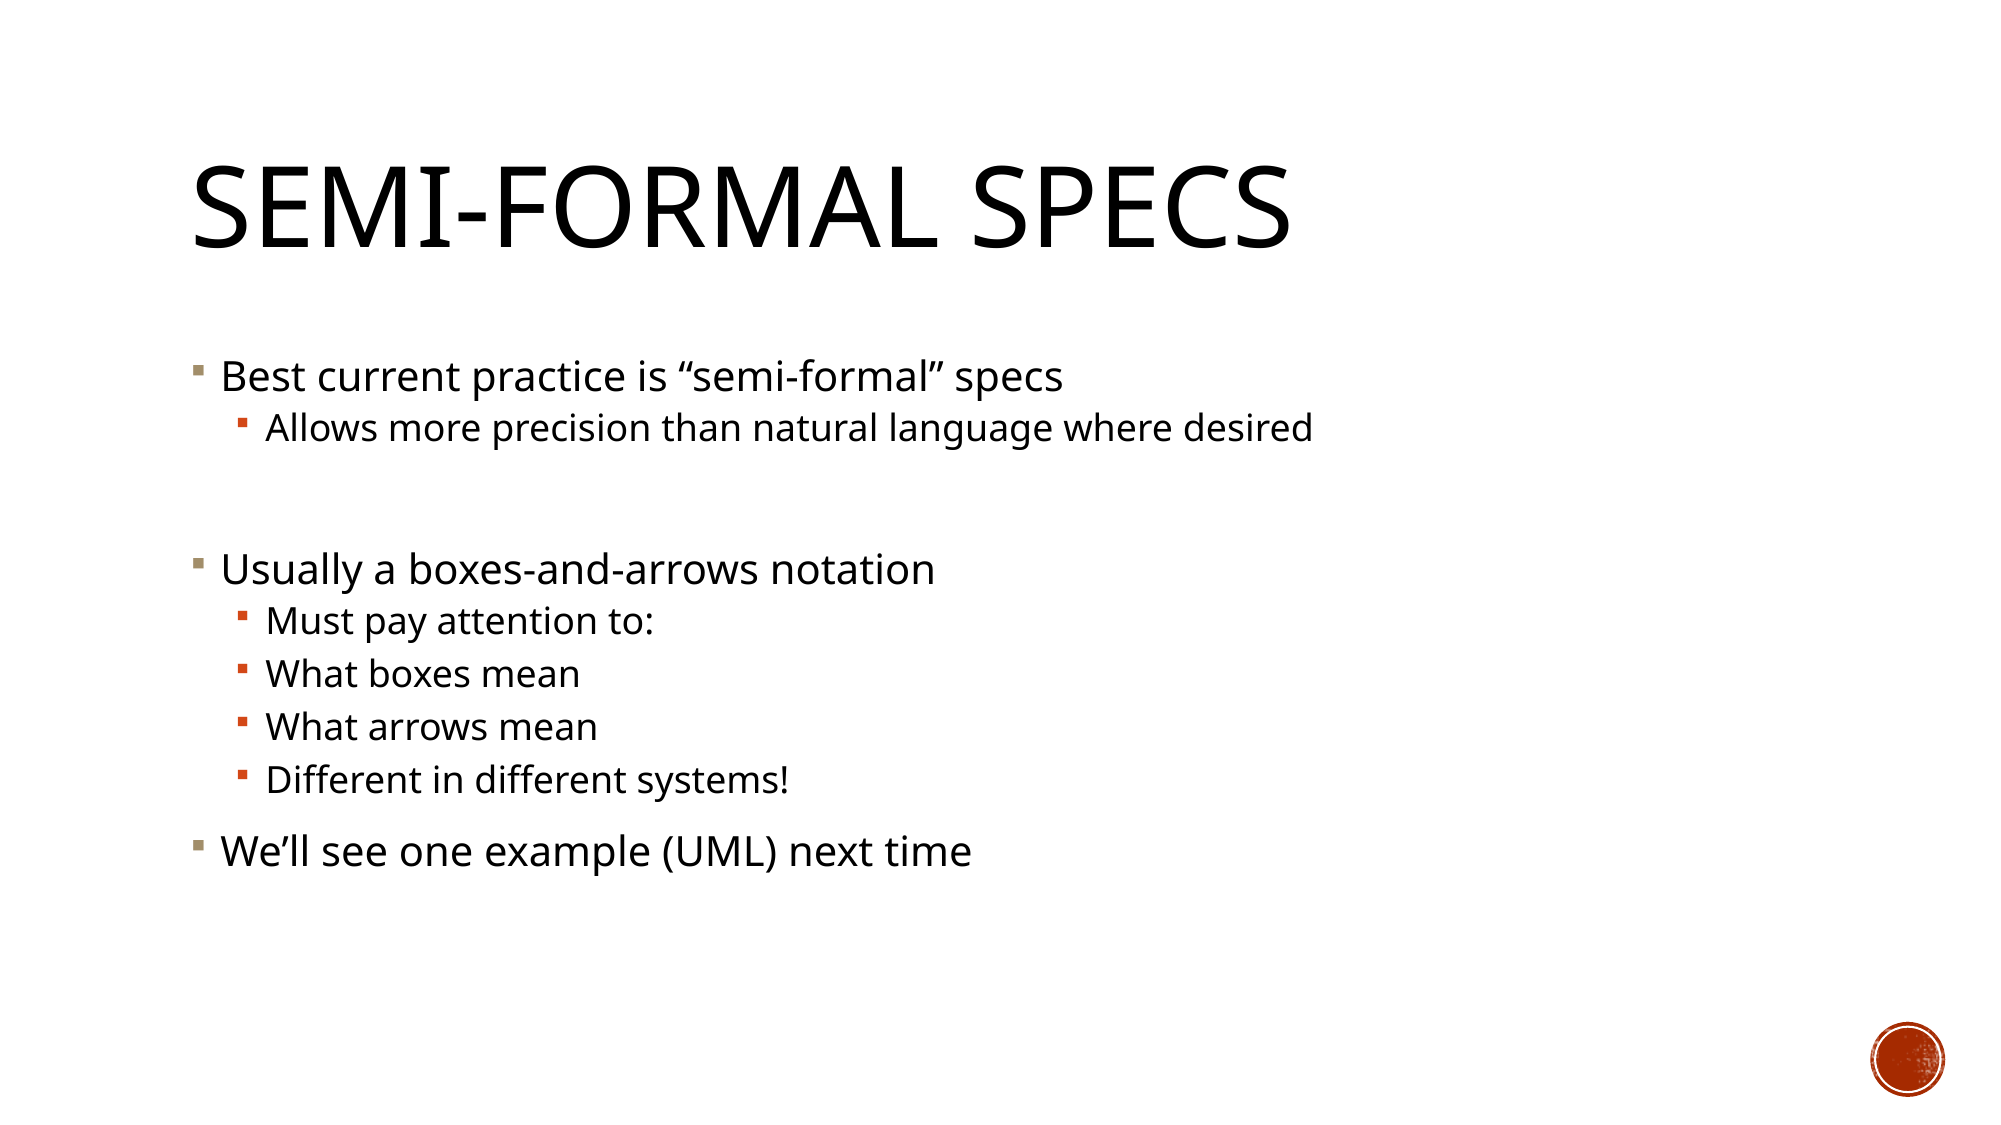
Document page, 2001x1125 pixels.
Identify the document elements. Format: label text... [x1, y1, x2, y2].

title Semi-Formal Specs [175, 79, 1826, 344]
list Best current practice is “semi-formal” specs Allows more precision than natural language where desired Usually a boxes-and-arrows notation Must pay attention to: What boxes mean What arrows mean Different in different systems! We’ll see one example (UML) next time [175, 348, 1826, 1013]
